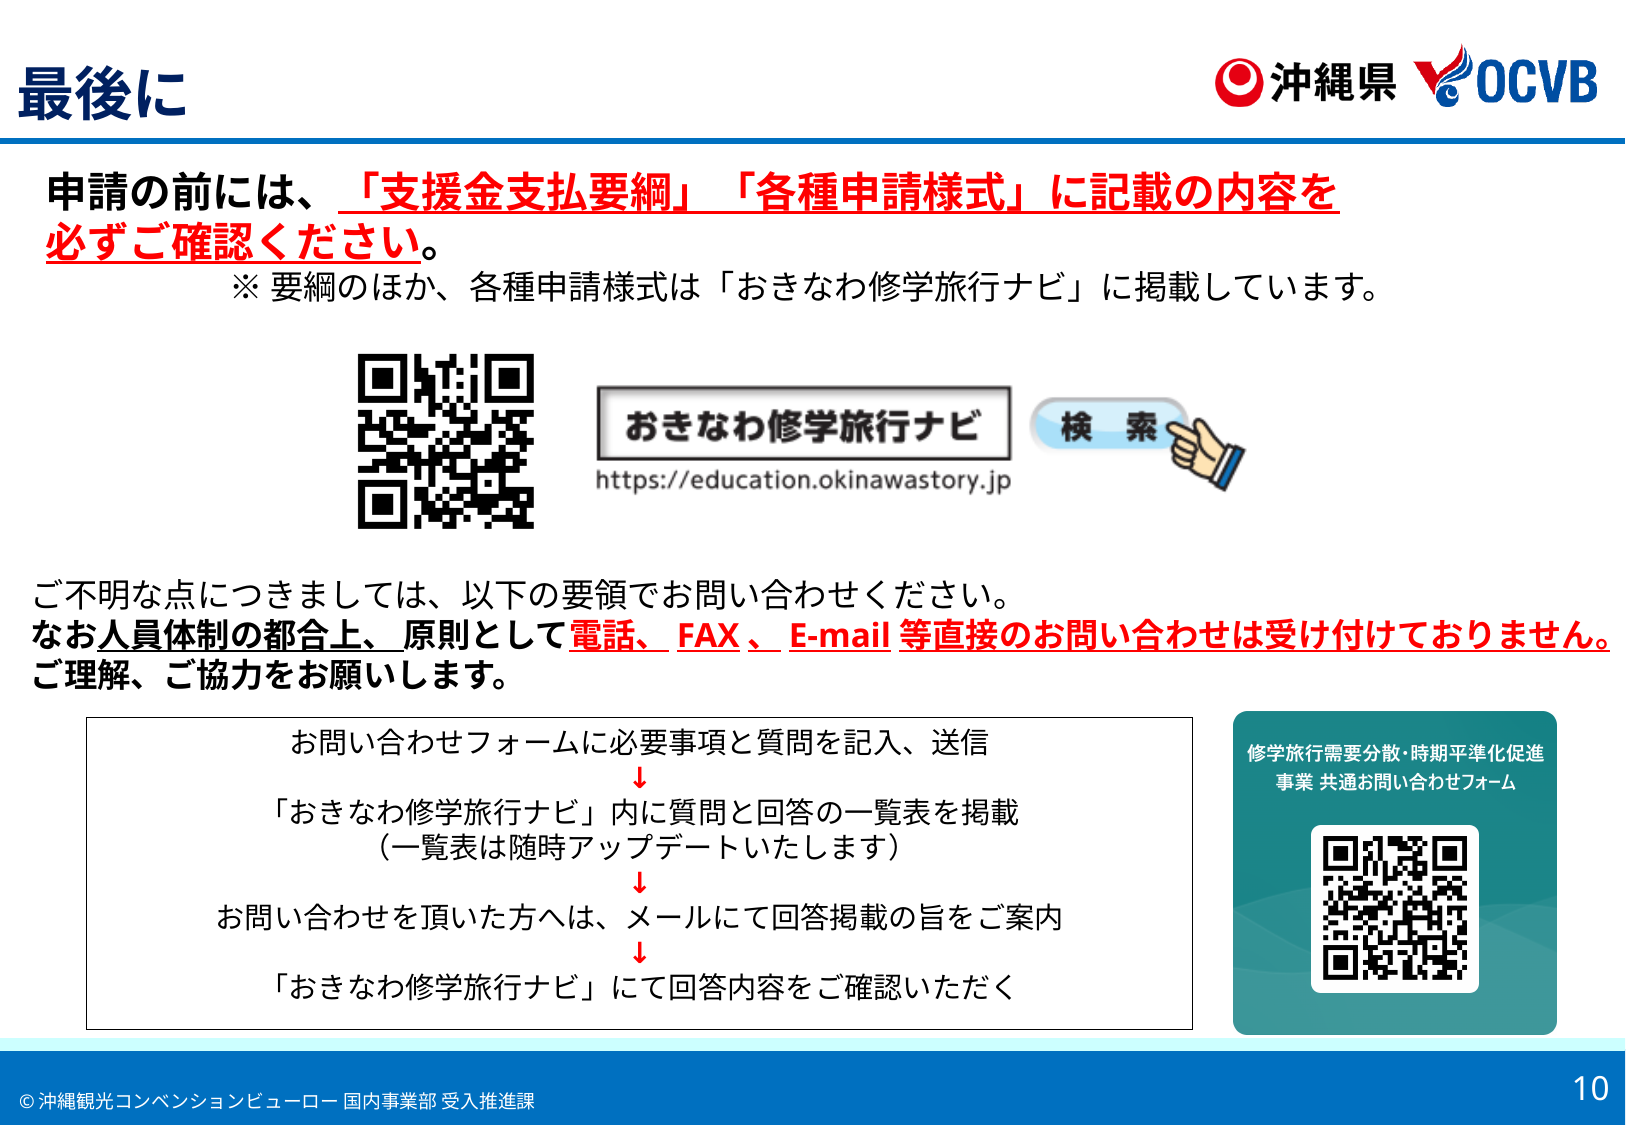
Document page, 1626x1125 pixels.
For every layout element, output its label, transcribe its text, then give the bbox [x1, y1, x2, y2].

picture [1215, 58, 1396, 107]
picture [336, 332, 555, 551]
picture [1233, 711, 1558, 1036]
text_box 申請の前には、「支援金支払要綱」「各種申請様式」に記載の内容を 必ずご確認ください。 ※要綱のほか、各種申請様式は「おきなわ修学旅行ナビ」に掲載しています。 [31, 158, 1594, 314]
picture [587, 368, 1255, 515]
slide_number 10 [1449, 1059, 1625, 1120]
footer ©沖縄観光コンベンションビューロー 国内事業部 受入推進課 [0, 1081, 555, 1120]
text_box 最後に [1, 49, 206, 127]
text_box ご不明な点につきましては、以下の要領でお問い合わせください。 なお人員体制の都合上、 原則として電話、FAX、E-mail等直接のお問い合わせは受け付けておりません。 ご理解、ご協力をお願いします。 [16, 566, 1625, 702]
text_box お問い合わせフォームに必要事項と質問を記入、送信 ↓ 「おきなわ修学旅行ナビ」内に質問と回答の一覧表を掲載 （一覧表は随時アップデートいたします） ↓ お問い合わせを頂いた方へは、メールにて回答掲載の旨をご案内 ↓ 「おきなわ修学旅行ナビ」にて回答内容をご確認いただく [86, 717, 1193, 1030]
picture [1413, 43, 1597, 107]
